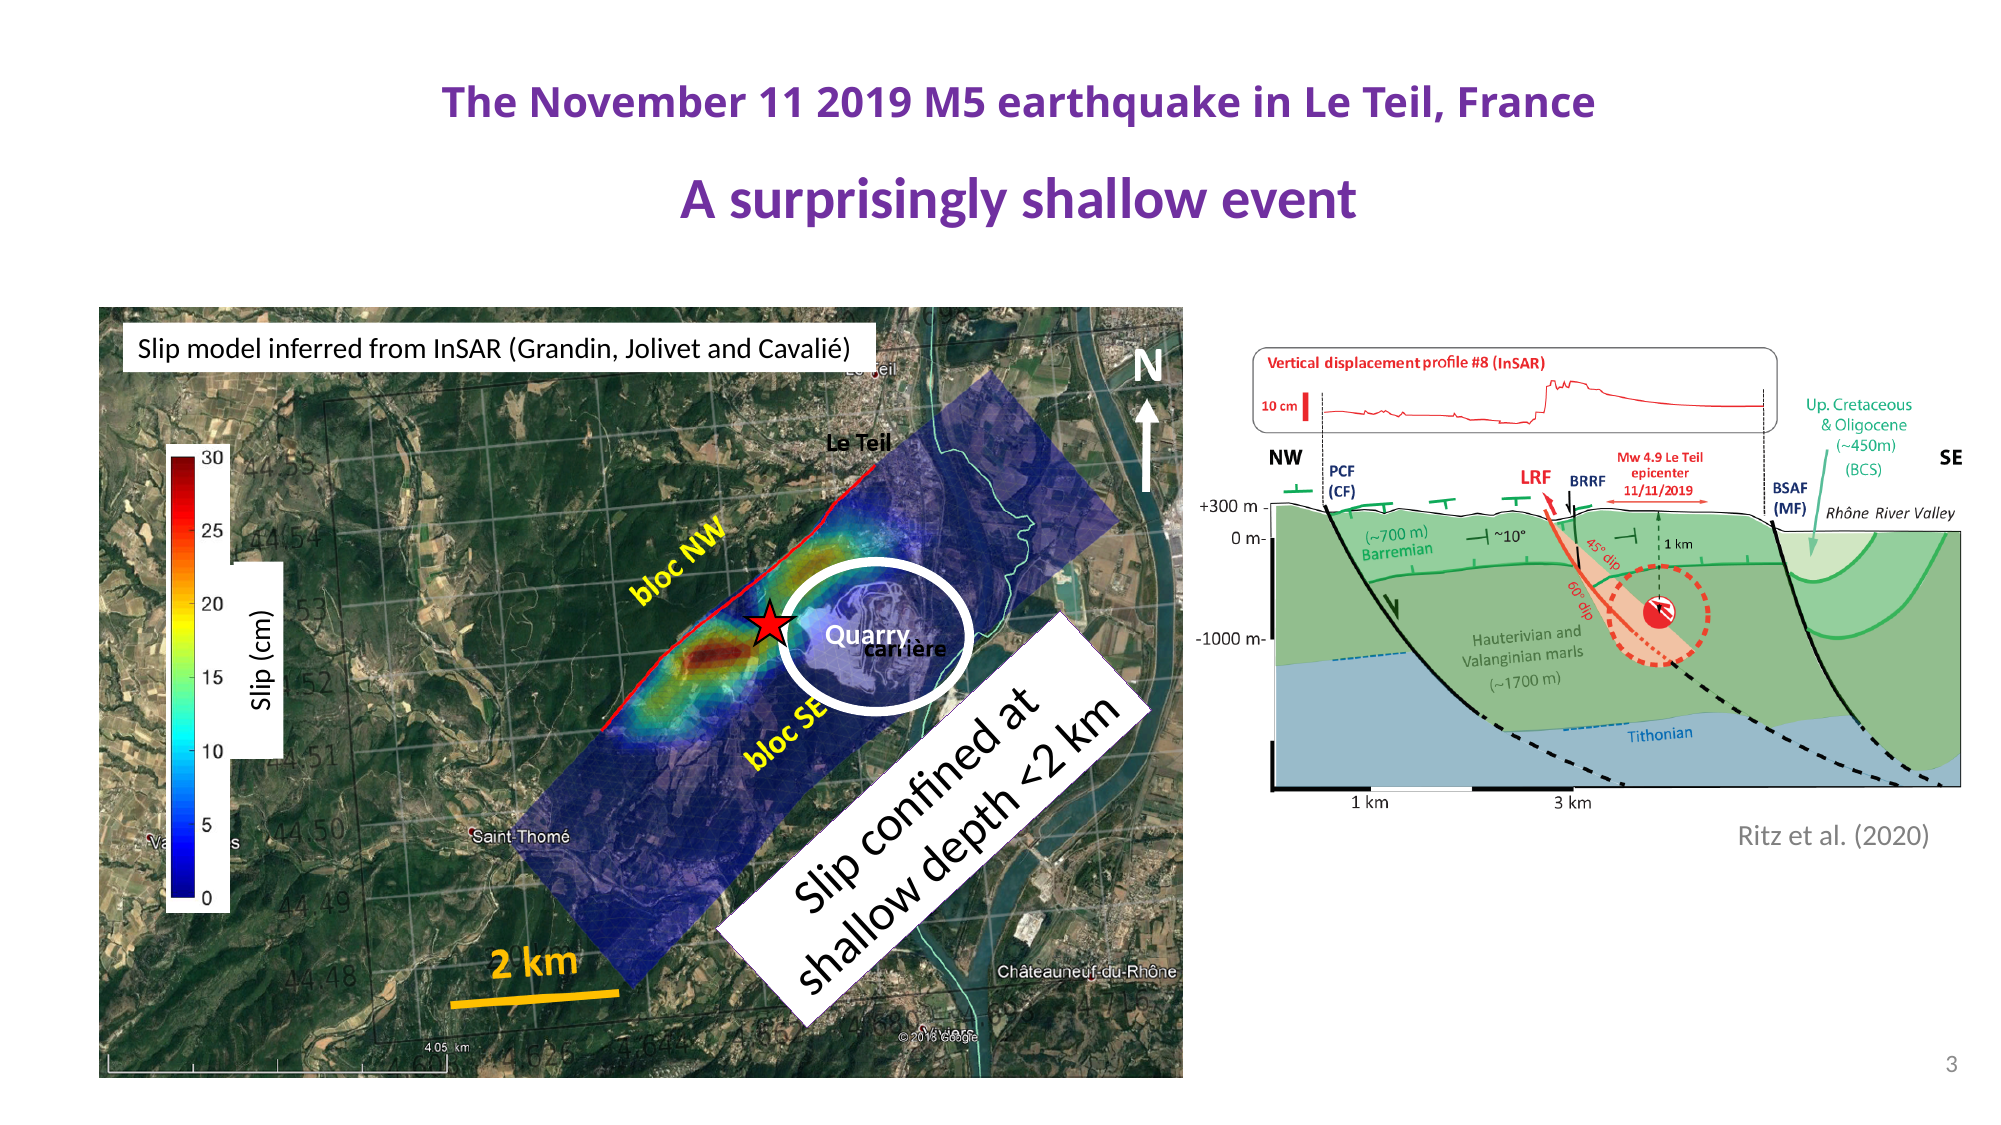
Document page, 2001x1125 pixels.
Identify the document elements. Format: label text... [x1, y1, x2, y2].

text_box The November 11 2019 M5 earthquake in Le Teil, France A surprisingly shallow event [279, 43, 1759, 238]
picture [1196, 347, 1962, 809]
picture [99, 307, 1183, 1078]
slide_number 3 [1853, 1019, 1974, 1106]
text_box Ritz et al. (2020) [1645, 808, 2000, 859]
